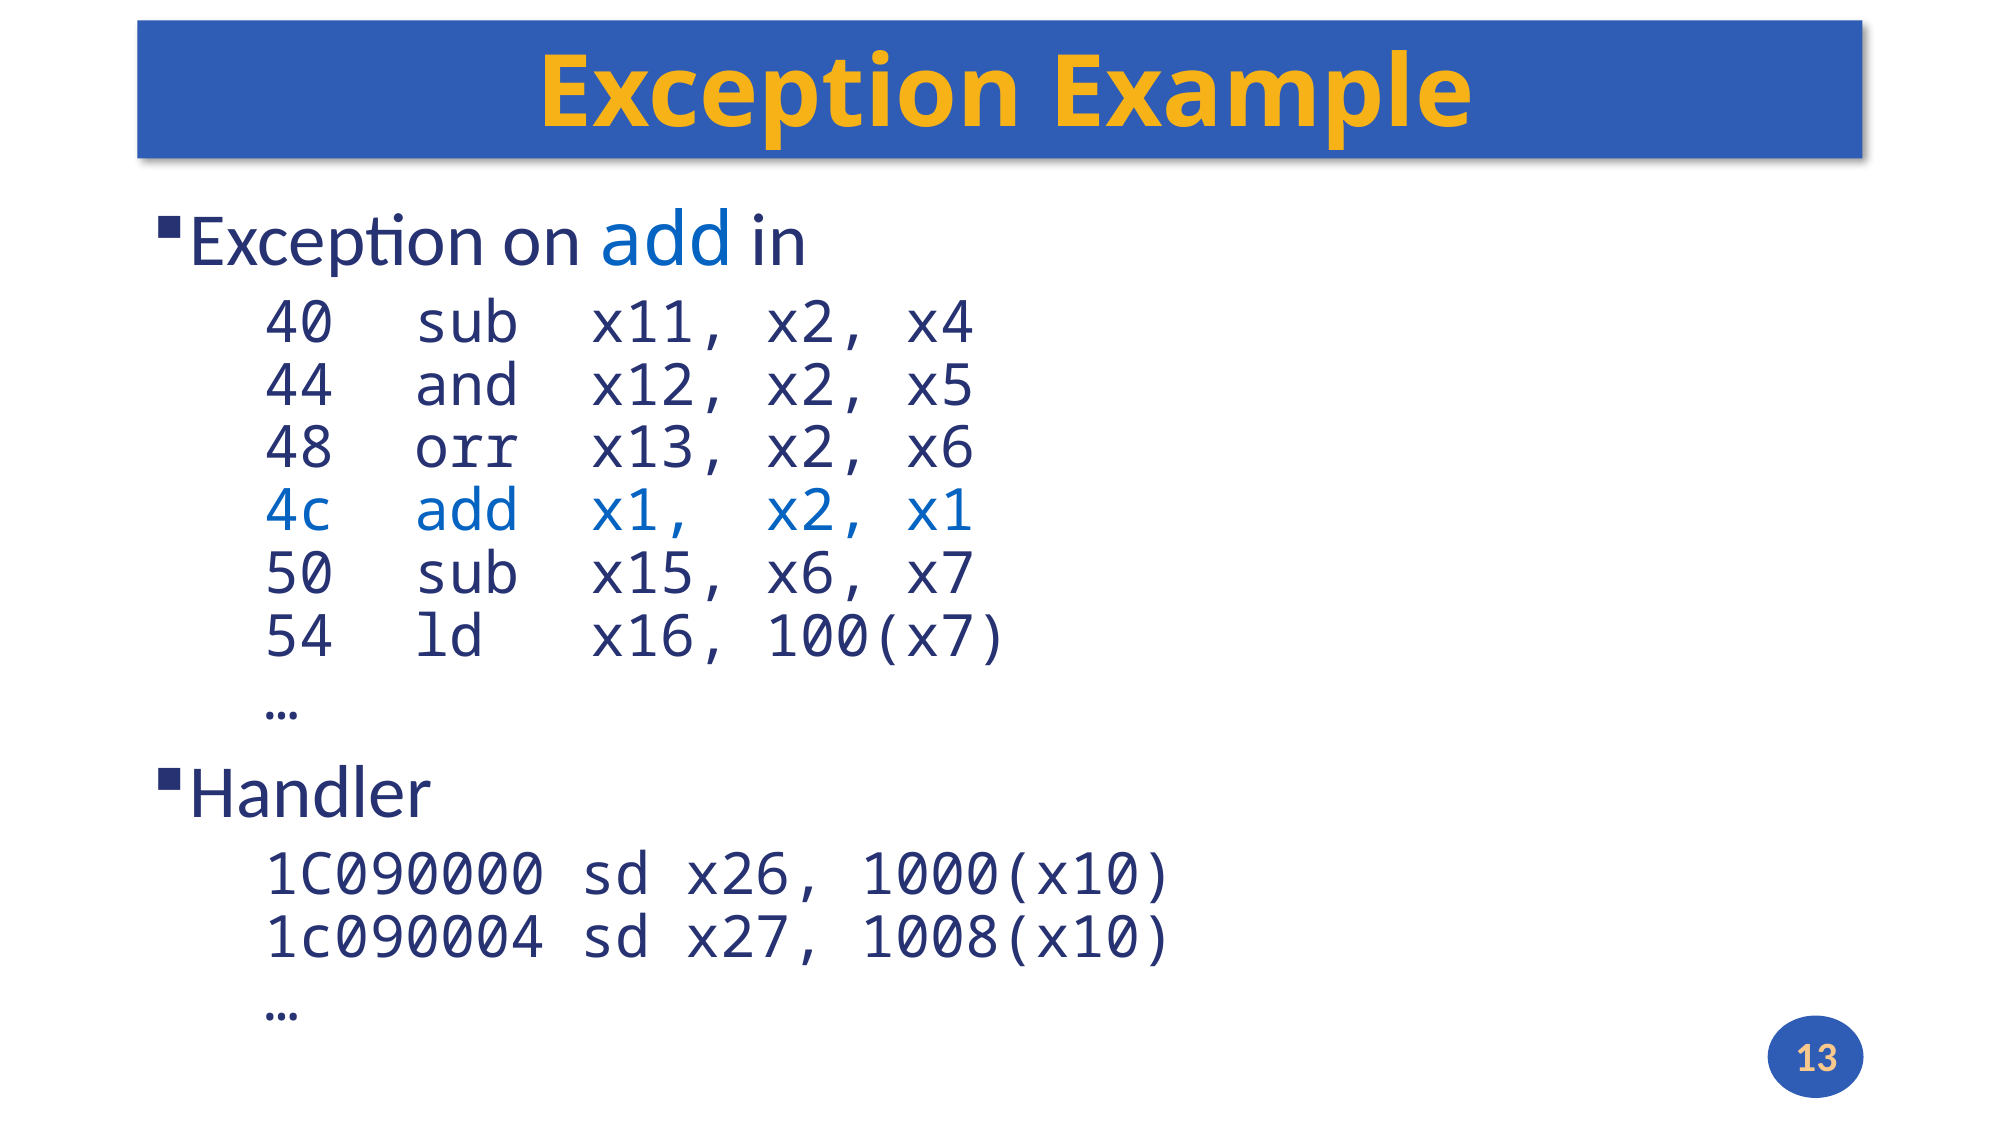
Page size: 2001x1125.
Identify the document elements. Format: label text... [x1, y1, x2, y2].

slide_number 13 [1767, 1015, 1866, 1095]
title Exception Example [137, 17, 1863, 156]
list Exception on add in 40 sub x11, x2, x4 44 and x12, x2, x5 48 orr x13, x2, x6 4c add x1, x2, x1 50 sub x15, x6, x7 54 ld x16, 100(x7) … Handler 1C090000 sd x26, 1000(x10) 1c090004 sd x27, 1008(x10) … [137, 193, 1863, 1095]
